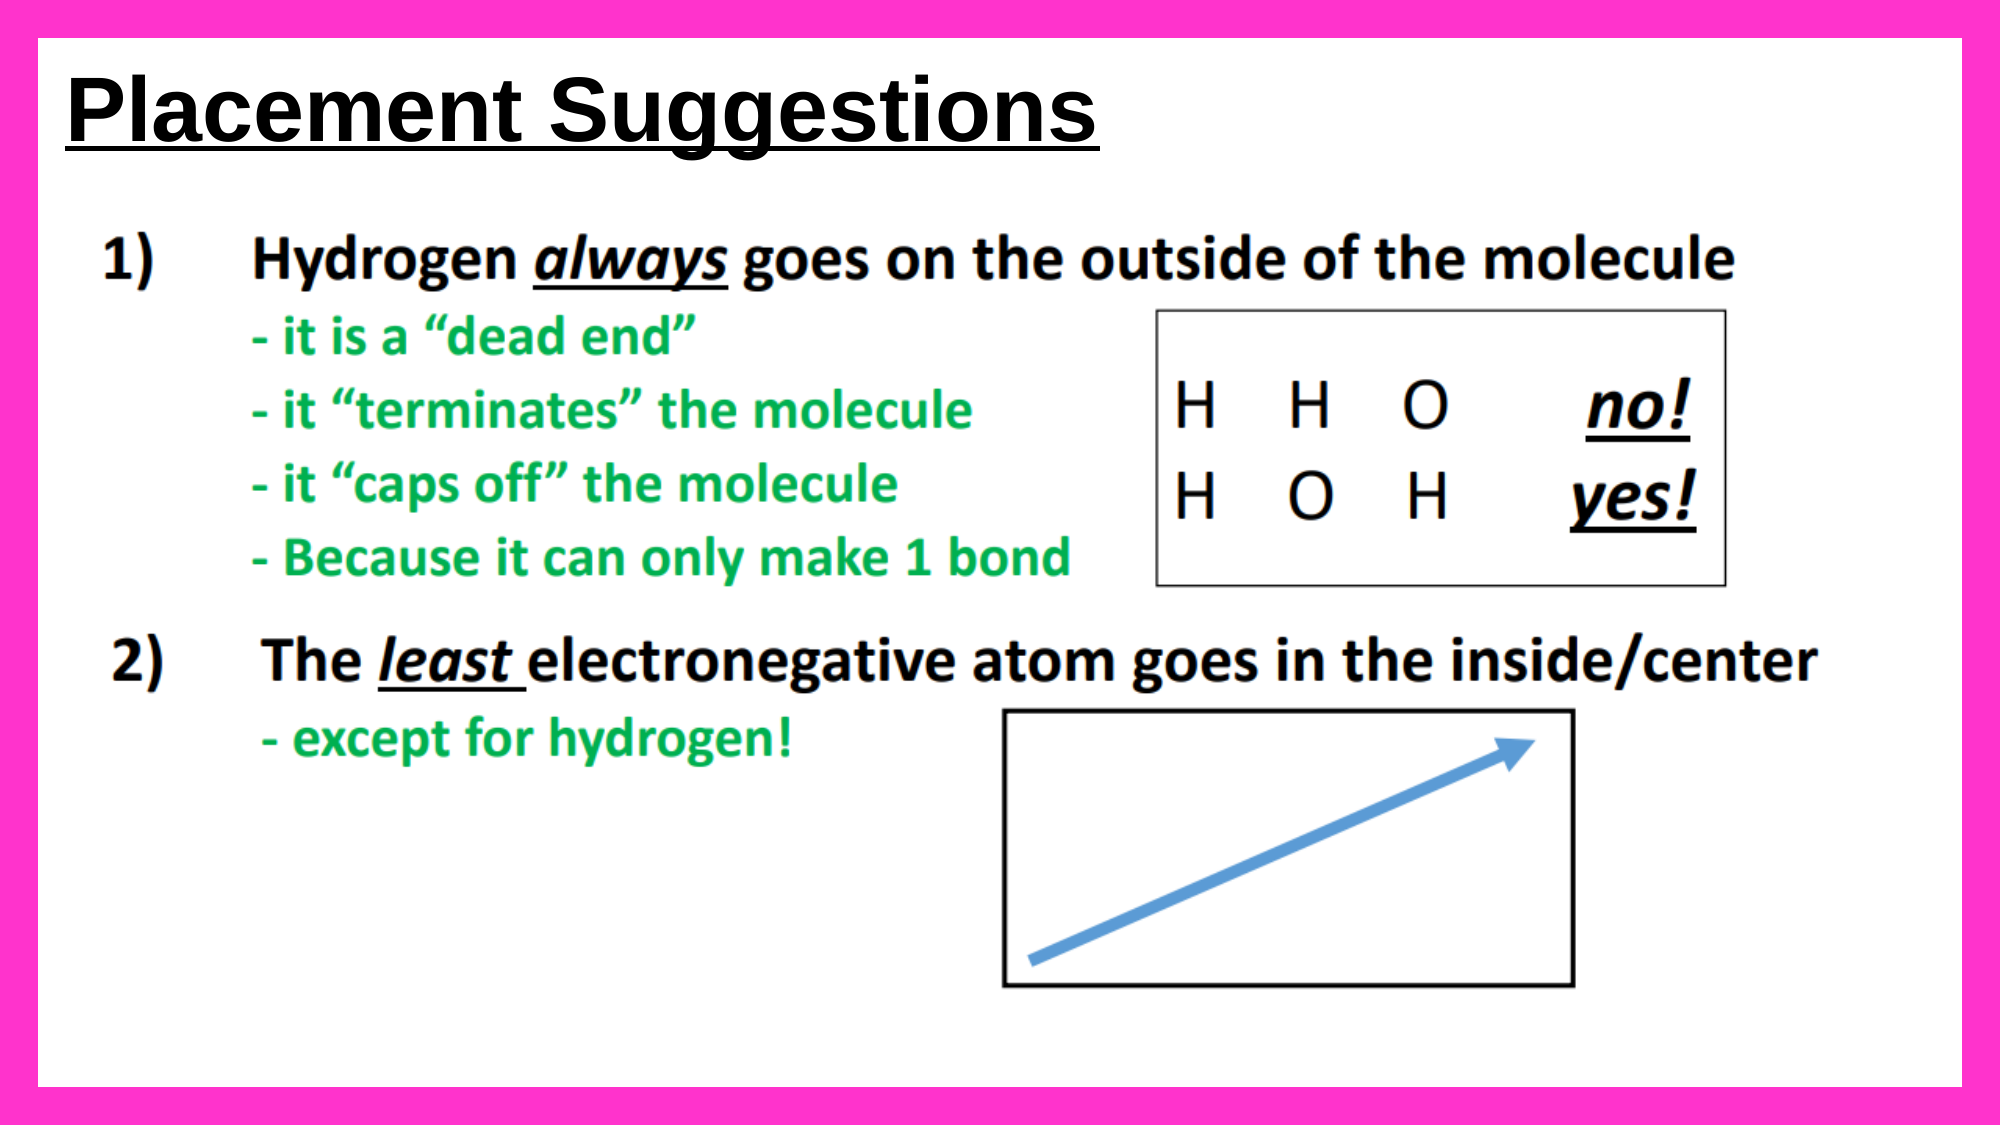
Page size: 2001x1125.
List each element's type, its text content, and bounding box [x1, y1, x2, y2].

text_box [0, 0, 2000, 1125]
picture [103, 209, 1837, 1016]
title Placement Suggestions [49, 41, 1851, 168]
